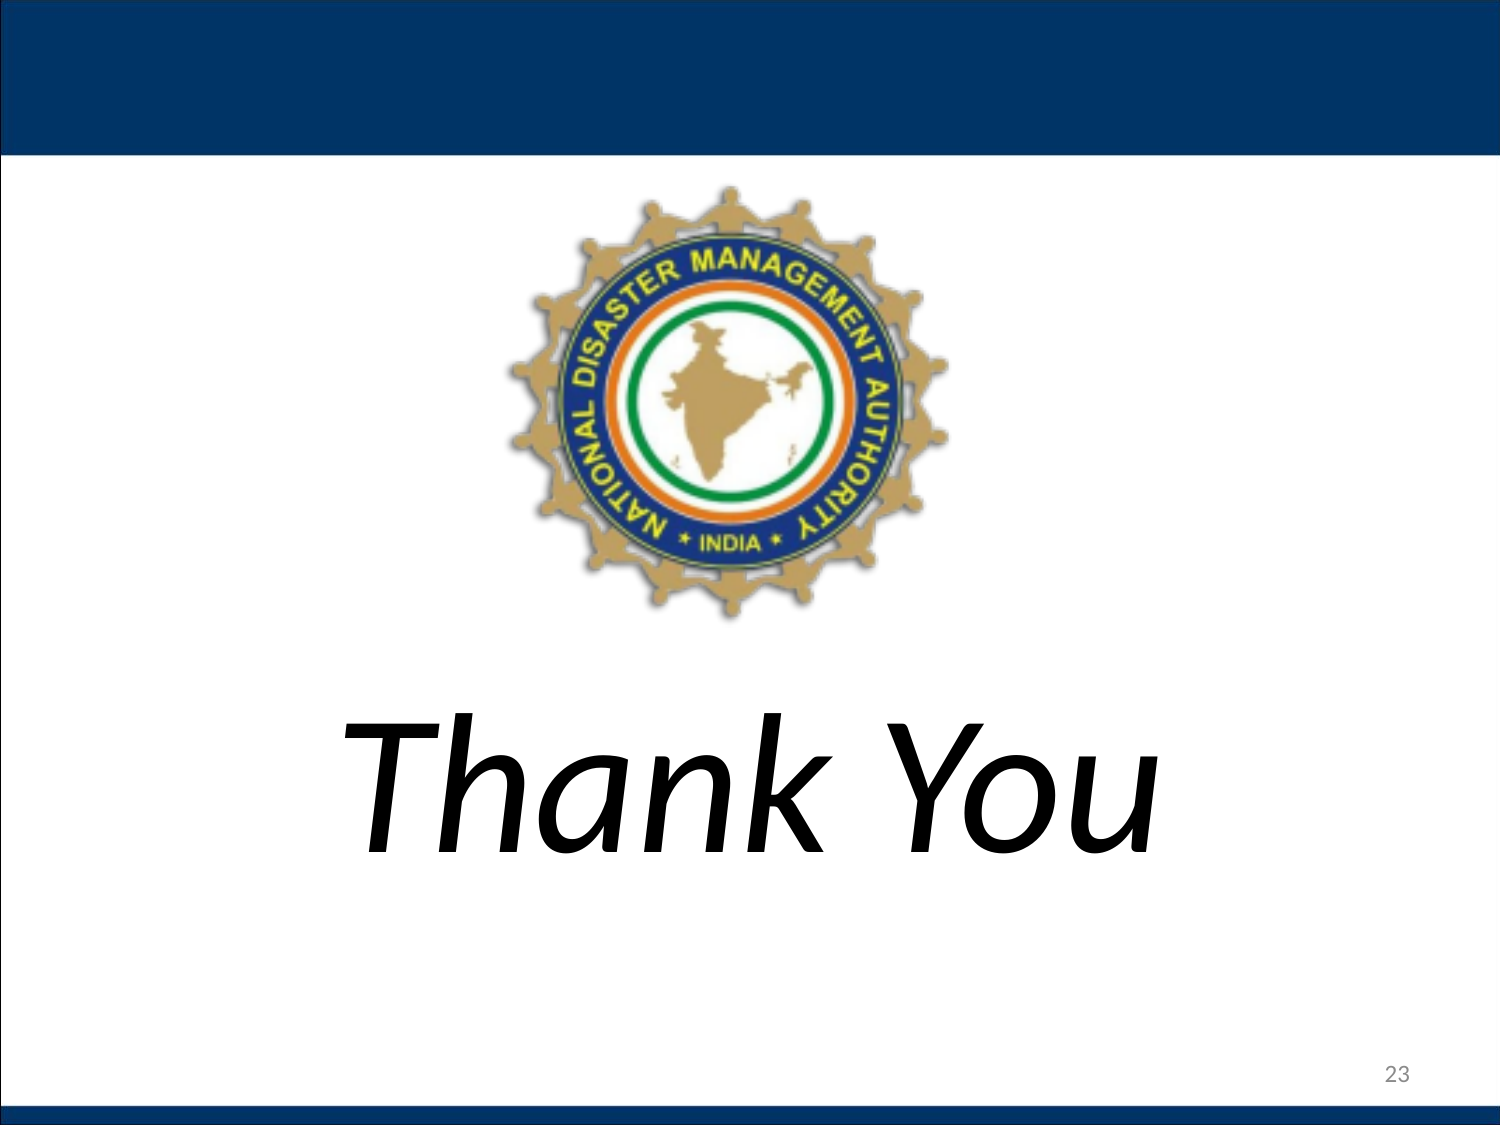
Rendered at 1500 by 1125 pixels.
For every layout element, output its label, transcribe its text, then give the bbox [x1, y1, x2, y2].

slide_number 23 [1074, 1042, 1425, 1103]
title Thank You [24, 587, 1476, 1026]
picture [0, 0, 1500, 1125]
